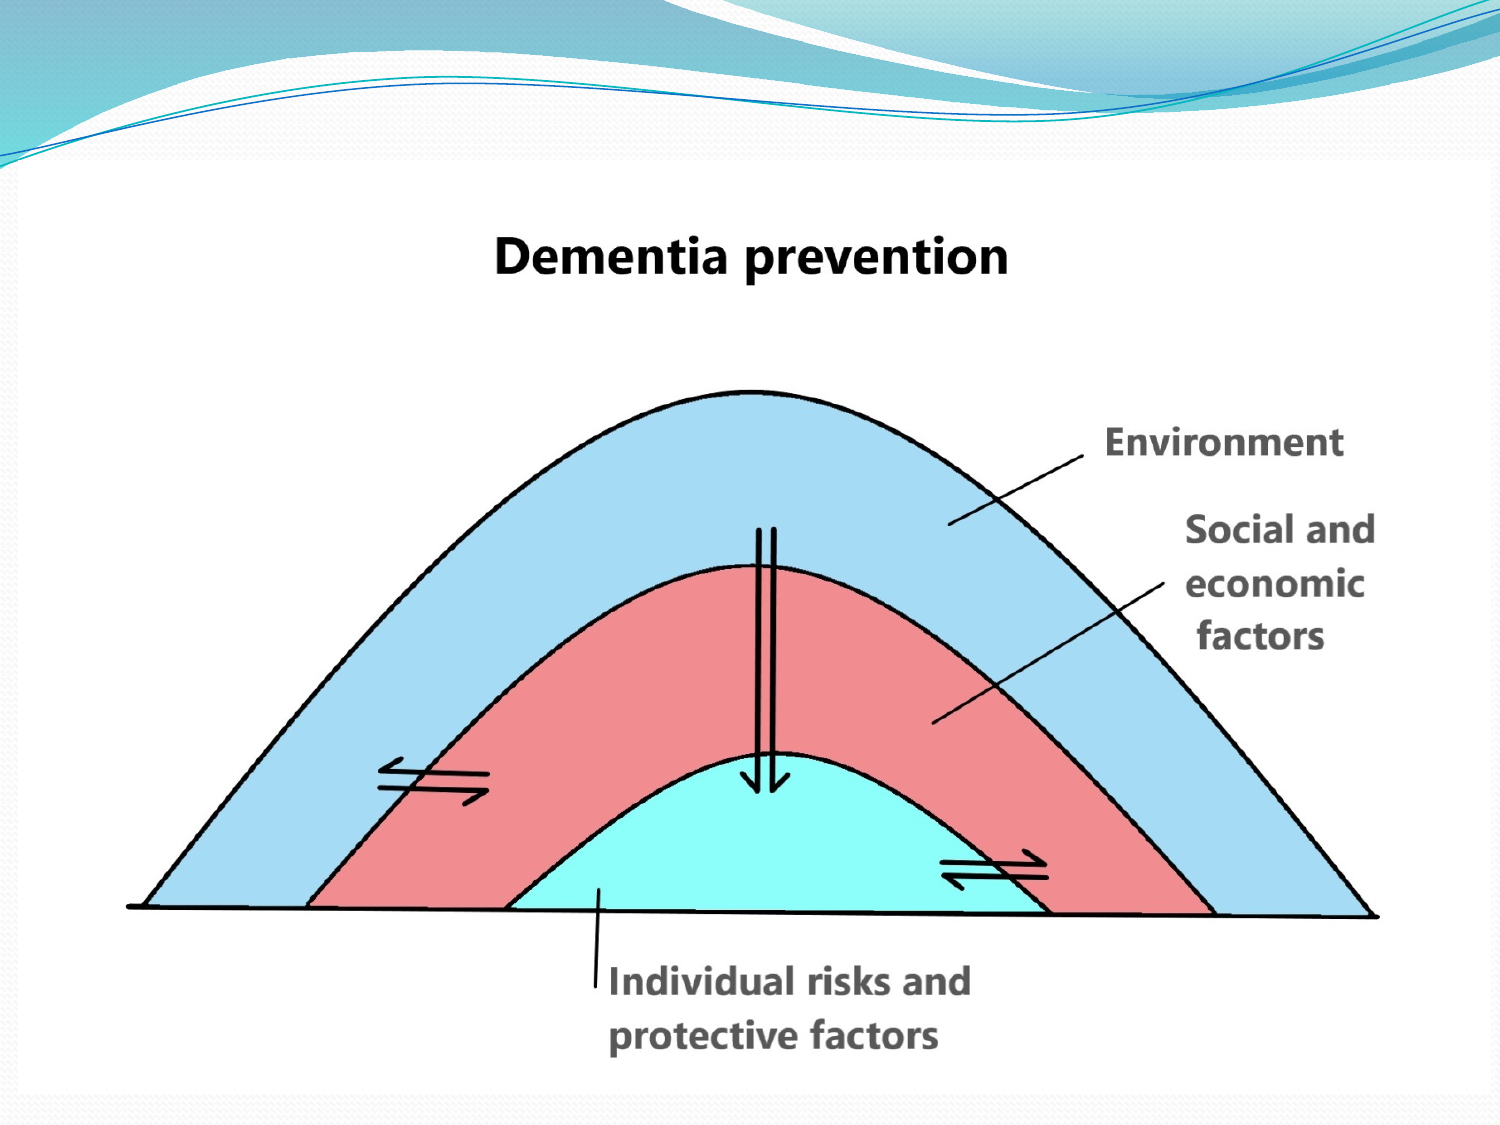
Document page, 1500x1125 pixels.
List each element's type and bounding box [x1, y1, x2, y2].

list [18, 160, 1491, 1095]
